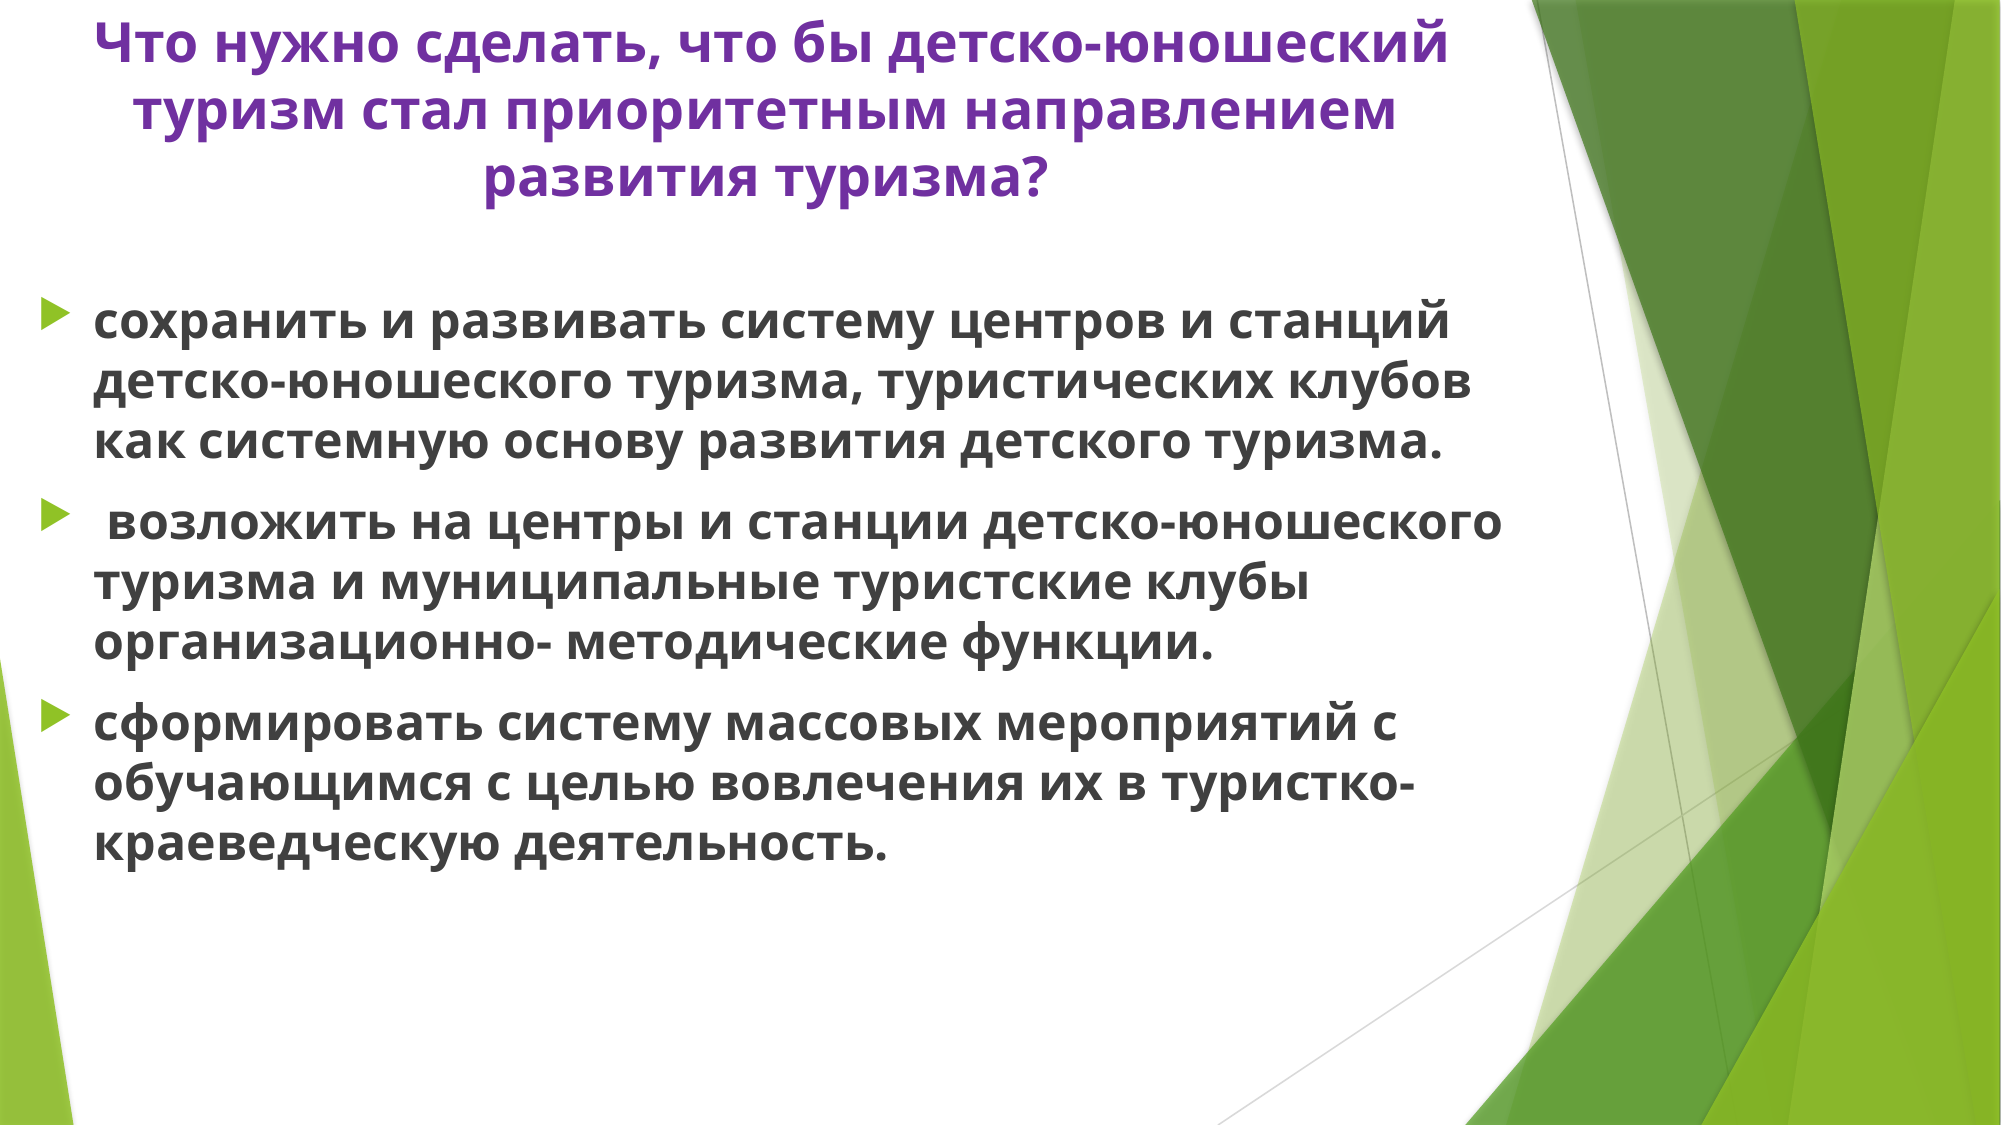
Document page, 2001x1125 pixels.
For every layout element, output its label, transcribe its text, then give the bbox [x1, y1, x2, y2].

title Что нужно сделать, что бы детско-юношеский туризм стал приоритетным направлением развития туризма? [0, 0, 1533, 217]
list сохранить и развивать систему центров и станций детско-юношеского туризма, туристических клубов как системную основу развития детского туризма. возложить на центры и станции детско-юношеского туризма и муниципальные туристские клубы организационно- методические функции. сформировать систему массовых мероприятий с обучающимся с целью вовлечения их в туристко- краеведческую деятельность. [22, 281, 1590, 984]
